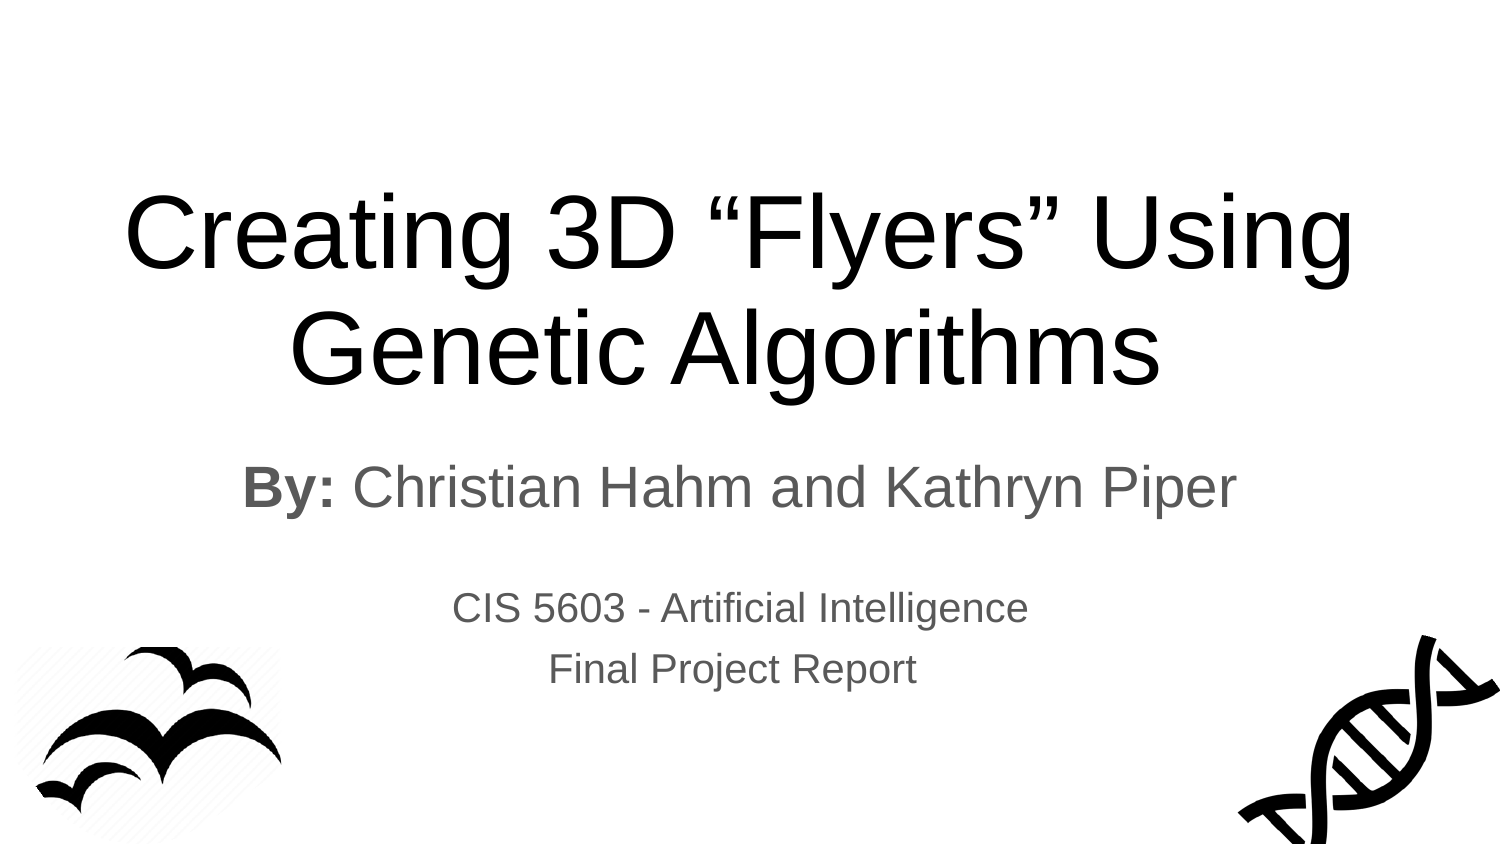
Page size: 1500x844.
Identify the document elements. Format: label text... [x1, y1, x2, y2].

subtitle By: Christian Hahm and Kathryn Piper CIS 5603 - Artificial Intelligence Final Project Report [41, 439, 1440, 788]
title Creating 3D “Flyers” Using Genetic Algorithms [41, 85, 1440, 422]
picture [0, 647, 298, 844]
picture [1237, 631, 1500, 844]
